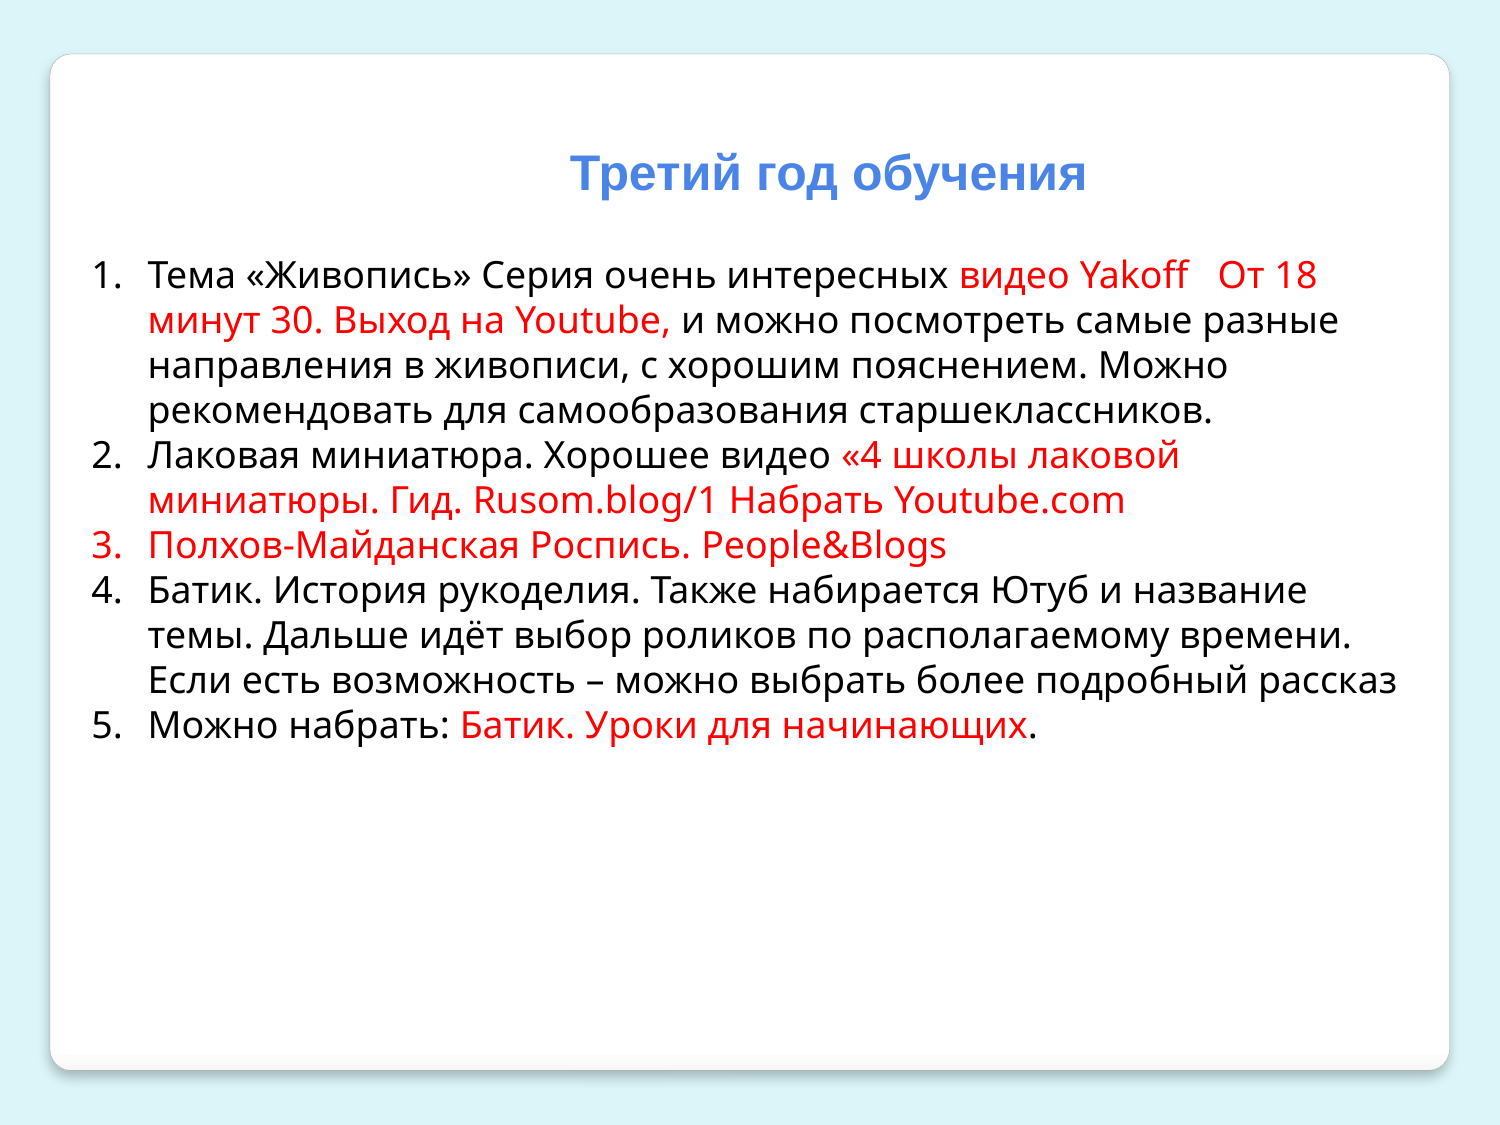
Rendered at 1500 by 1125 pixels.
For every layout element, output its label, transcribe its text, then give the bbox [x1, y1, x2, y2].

title Третий год обучения [157, 54, 1500, 208]
text_box Тема «Живопись» Серия очень интересных видео Yakoff От 18 минут 30. Выход на Youtube, и можно посмотреть самые разные направления в живописи, с хорошим пояснением. Можно рекомендовать для самообразования старшеклассников. Лаковая миниатюра. Хорошее видео «4 школы лаковой миниатюры. Гид. Rusom.blog/1 Набрать Youtube.com Полхов-Майданская Роспись. People&Blogs Батик. История рукоделия. Также набирается Ютуб и название темы. Дальше идёт выбор роликов по располагаемому времени. Если есть возможность – можно выбрать более подробный рассказ Можно набрать: Батик. Уроки для начинающих. [76, 243, 1424, 754]
